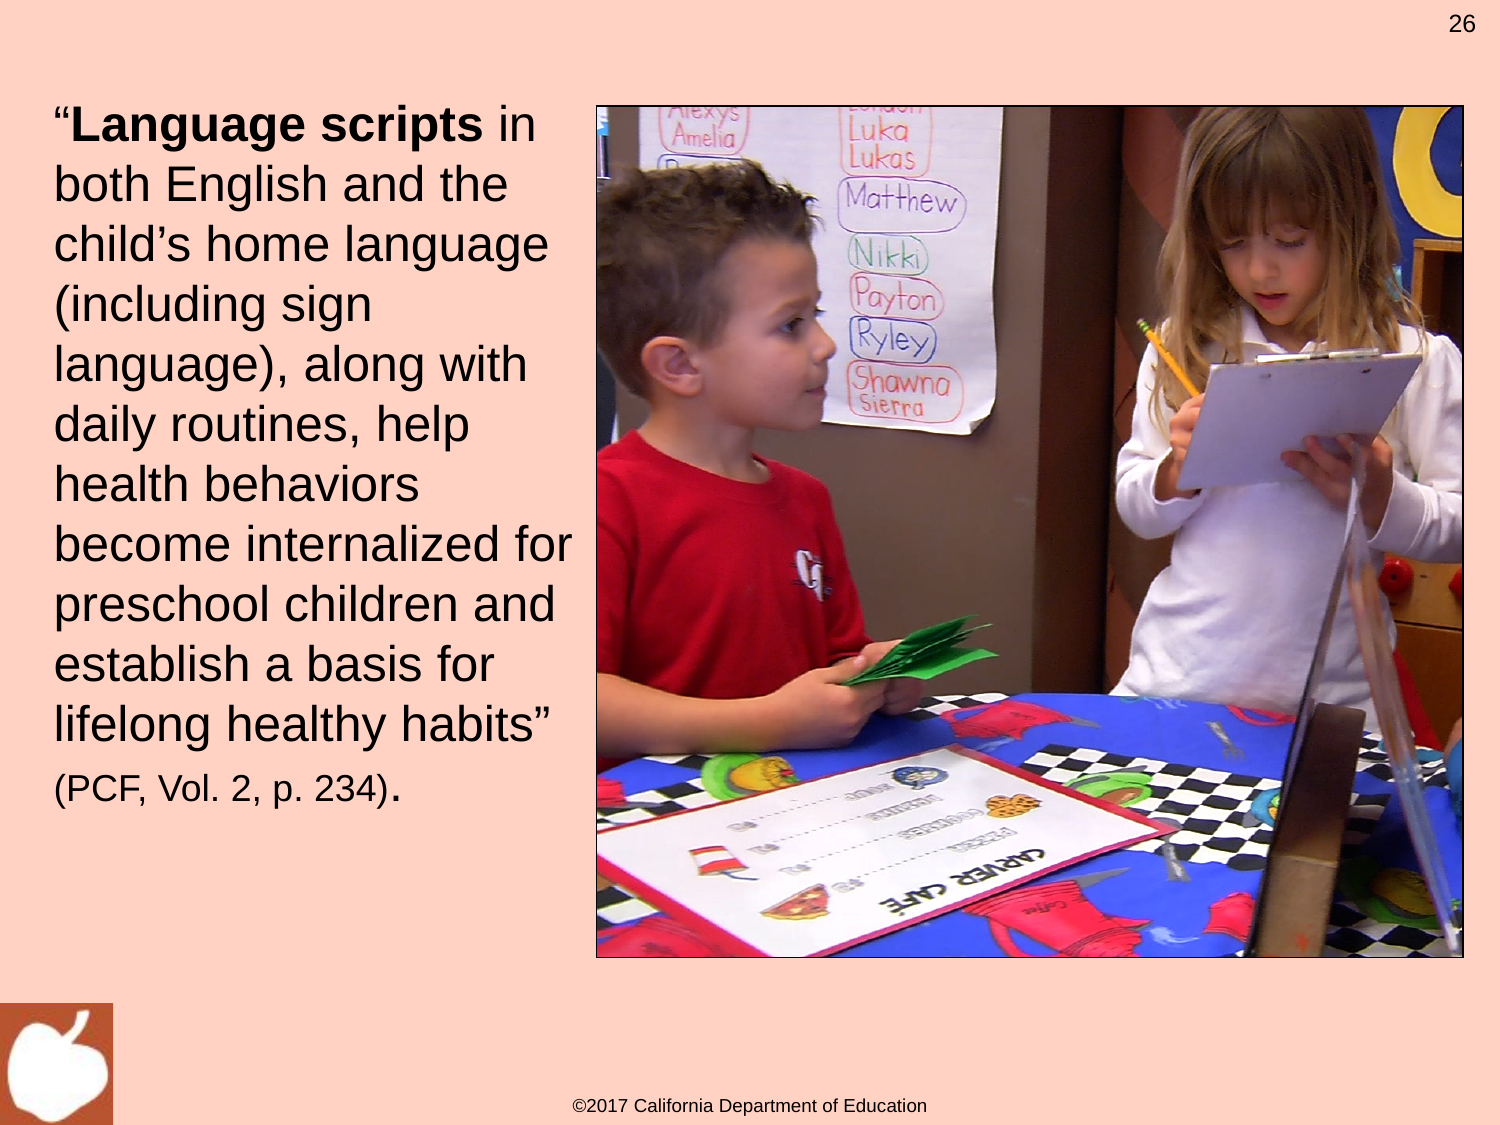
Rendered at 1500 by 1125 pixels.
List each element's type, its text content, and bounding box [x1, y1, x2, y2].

slide_number 26 [1425, 0, 1500, 60]
picture [596, 106, 1463, 957]
list “Language scripts in both English and the child’s home language (including sign language), along with daily routines, help health behaviors become internalized for preschool children and establish a basis for lifelong healthy habits” (PCF, Vol. 2, p. 234). [38, 83, 589, 1057]
picture [0, 1003, 114, 1125]
